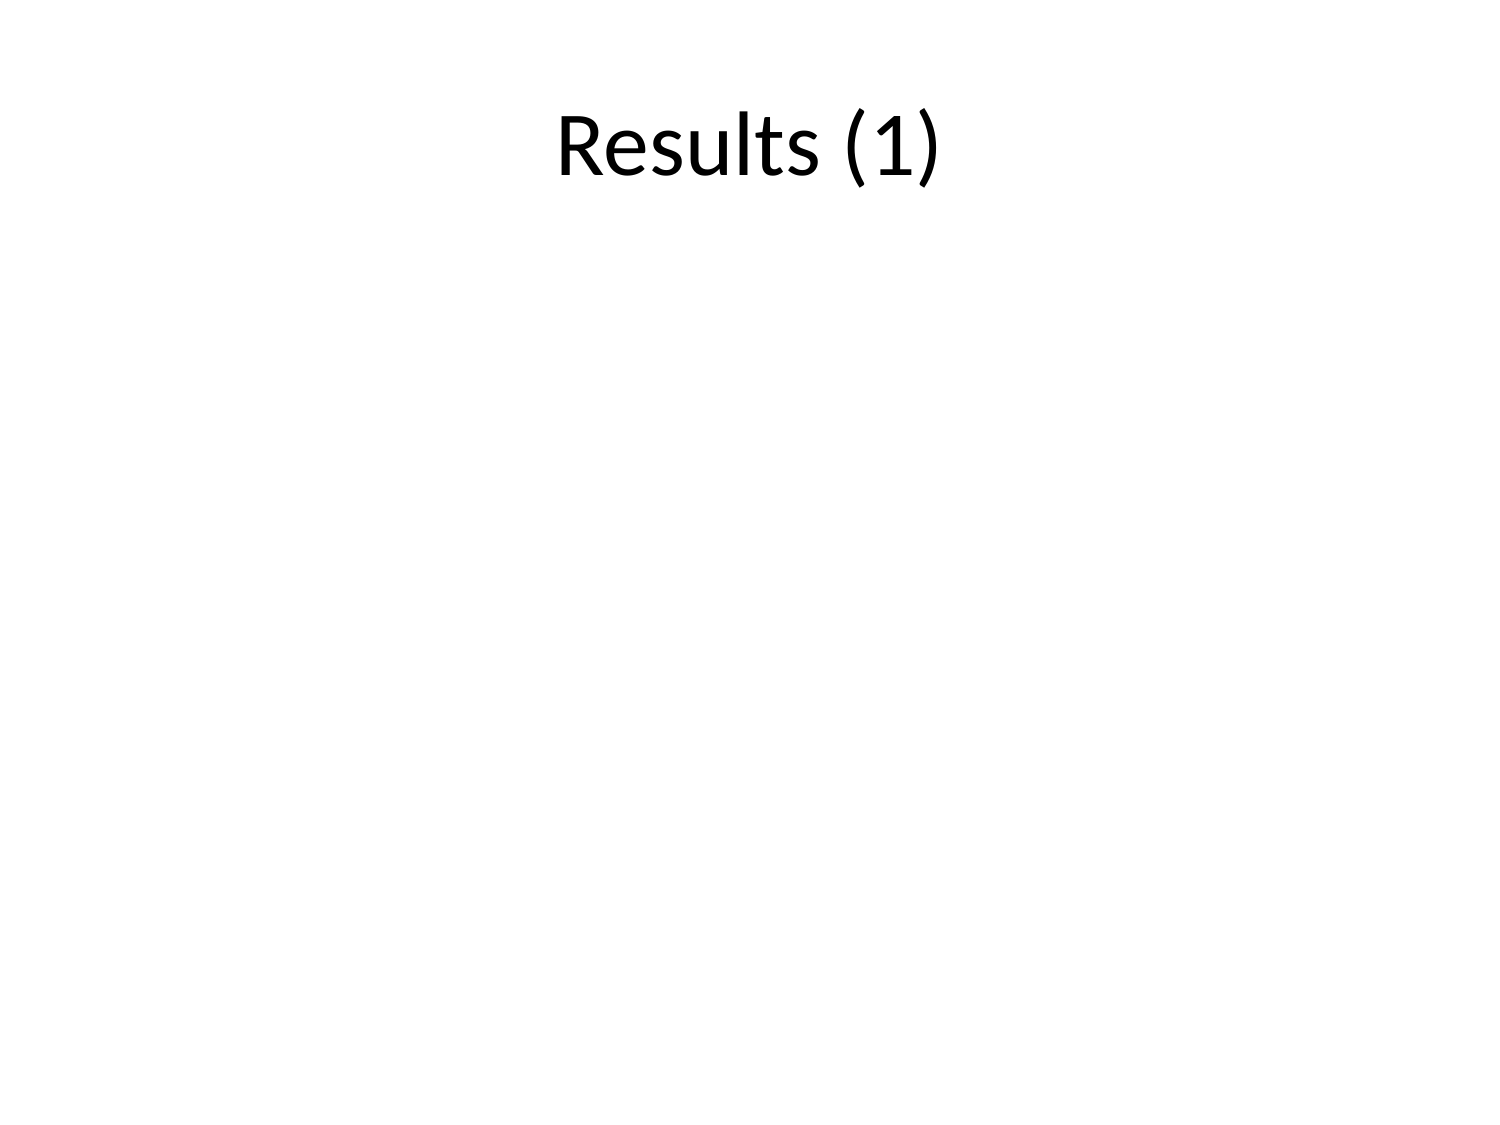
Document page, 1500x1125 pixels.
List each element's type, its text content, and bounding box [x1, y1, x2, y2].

title Results (1) [75, 45, 1425, 233]
